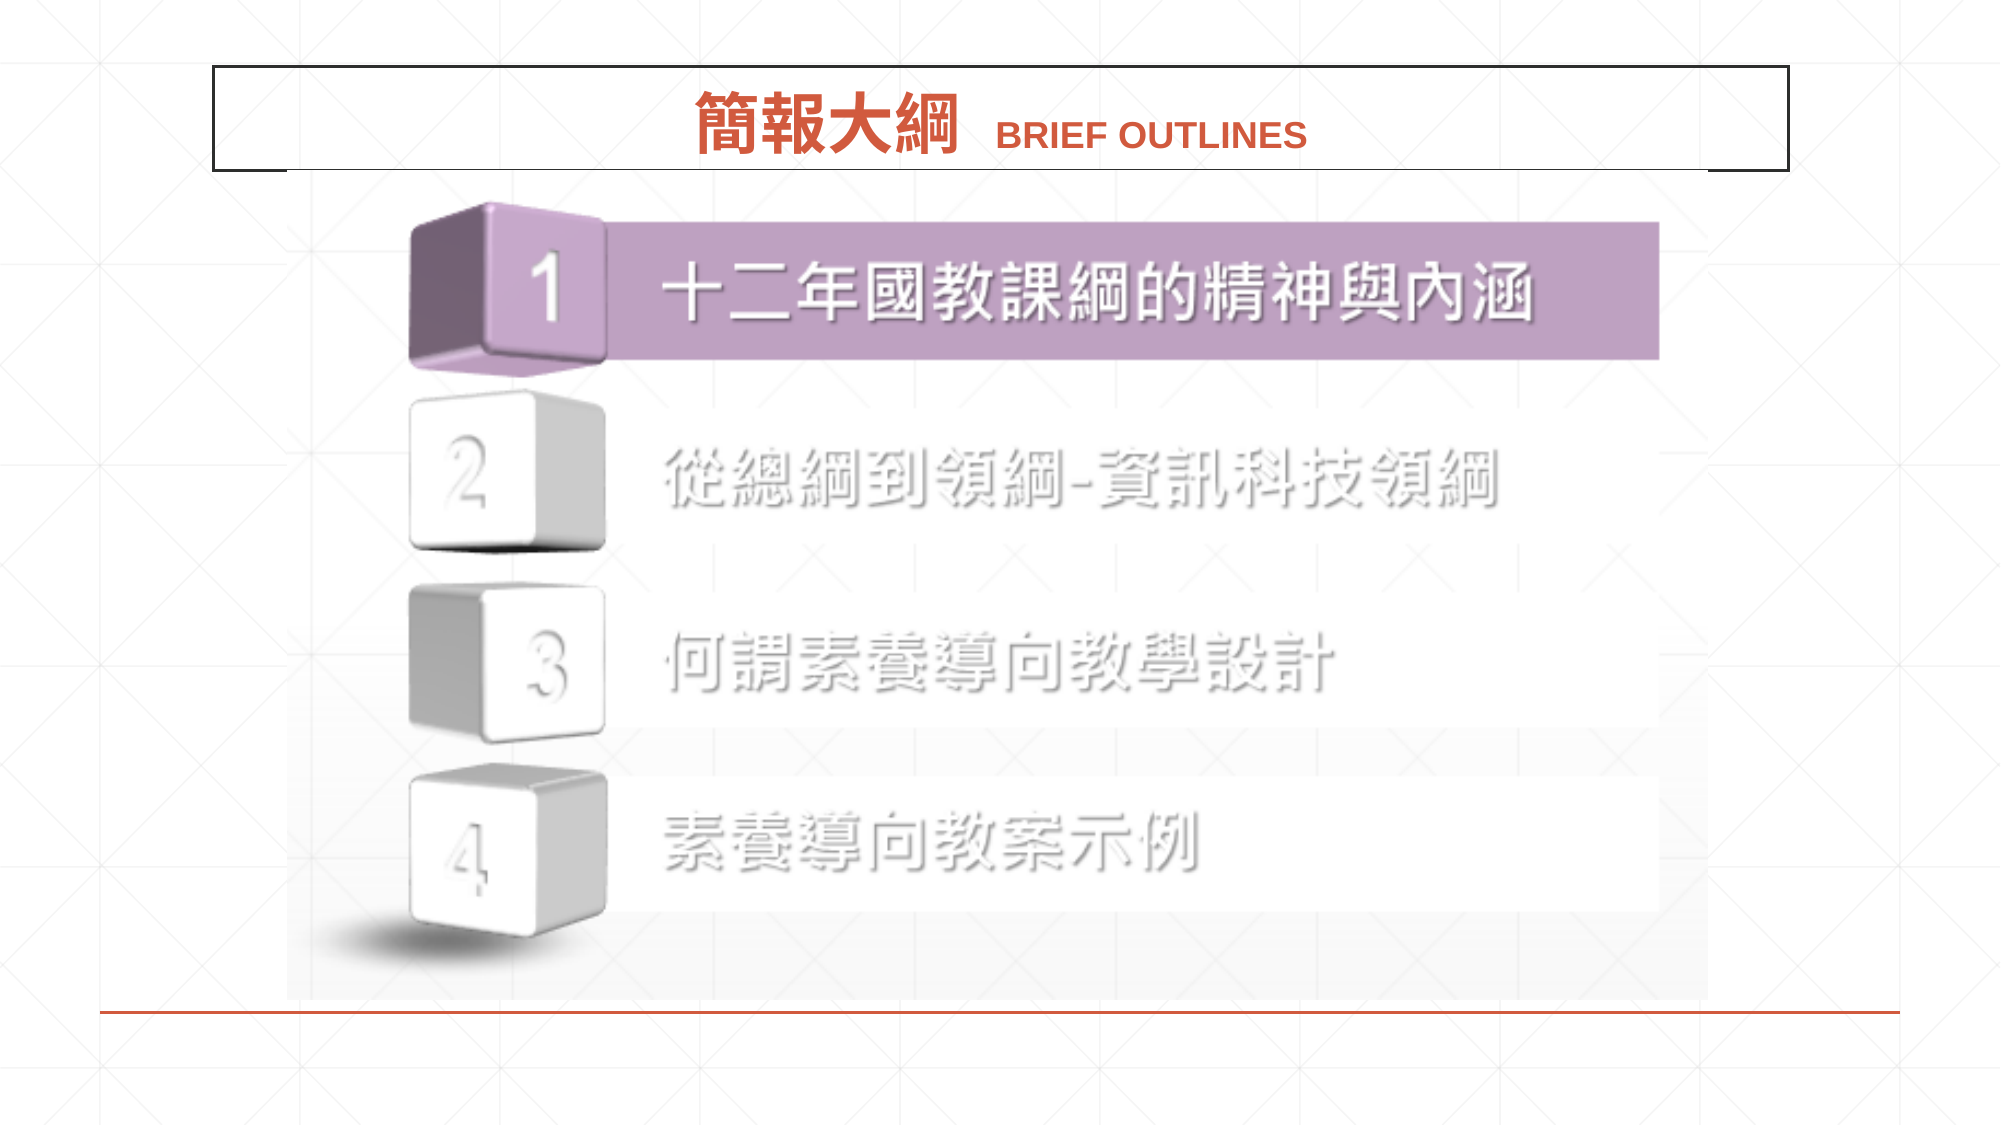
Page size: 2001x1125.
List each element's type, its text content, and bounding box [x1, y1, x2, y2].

title 簡報大綱 BRIEF OUTLINES [213, 66, 1789, 171]
picture [287, 170, 1708, 1000]
